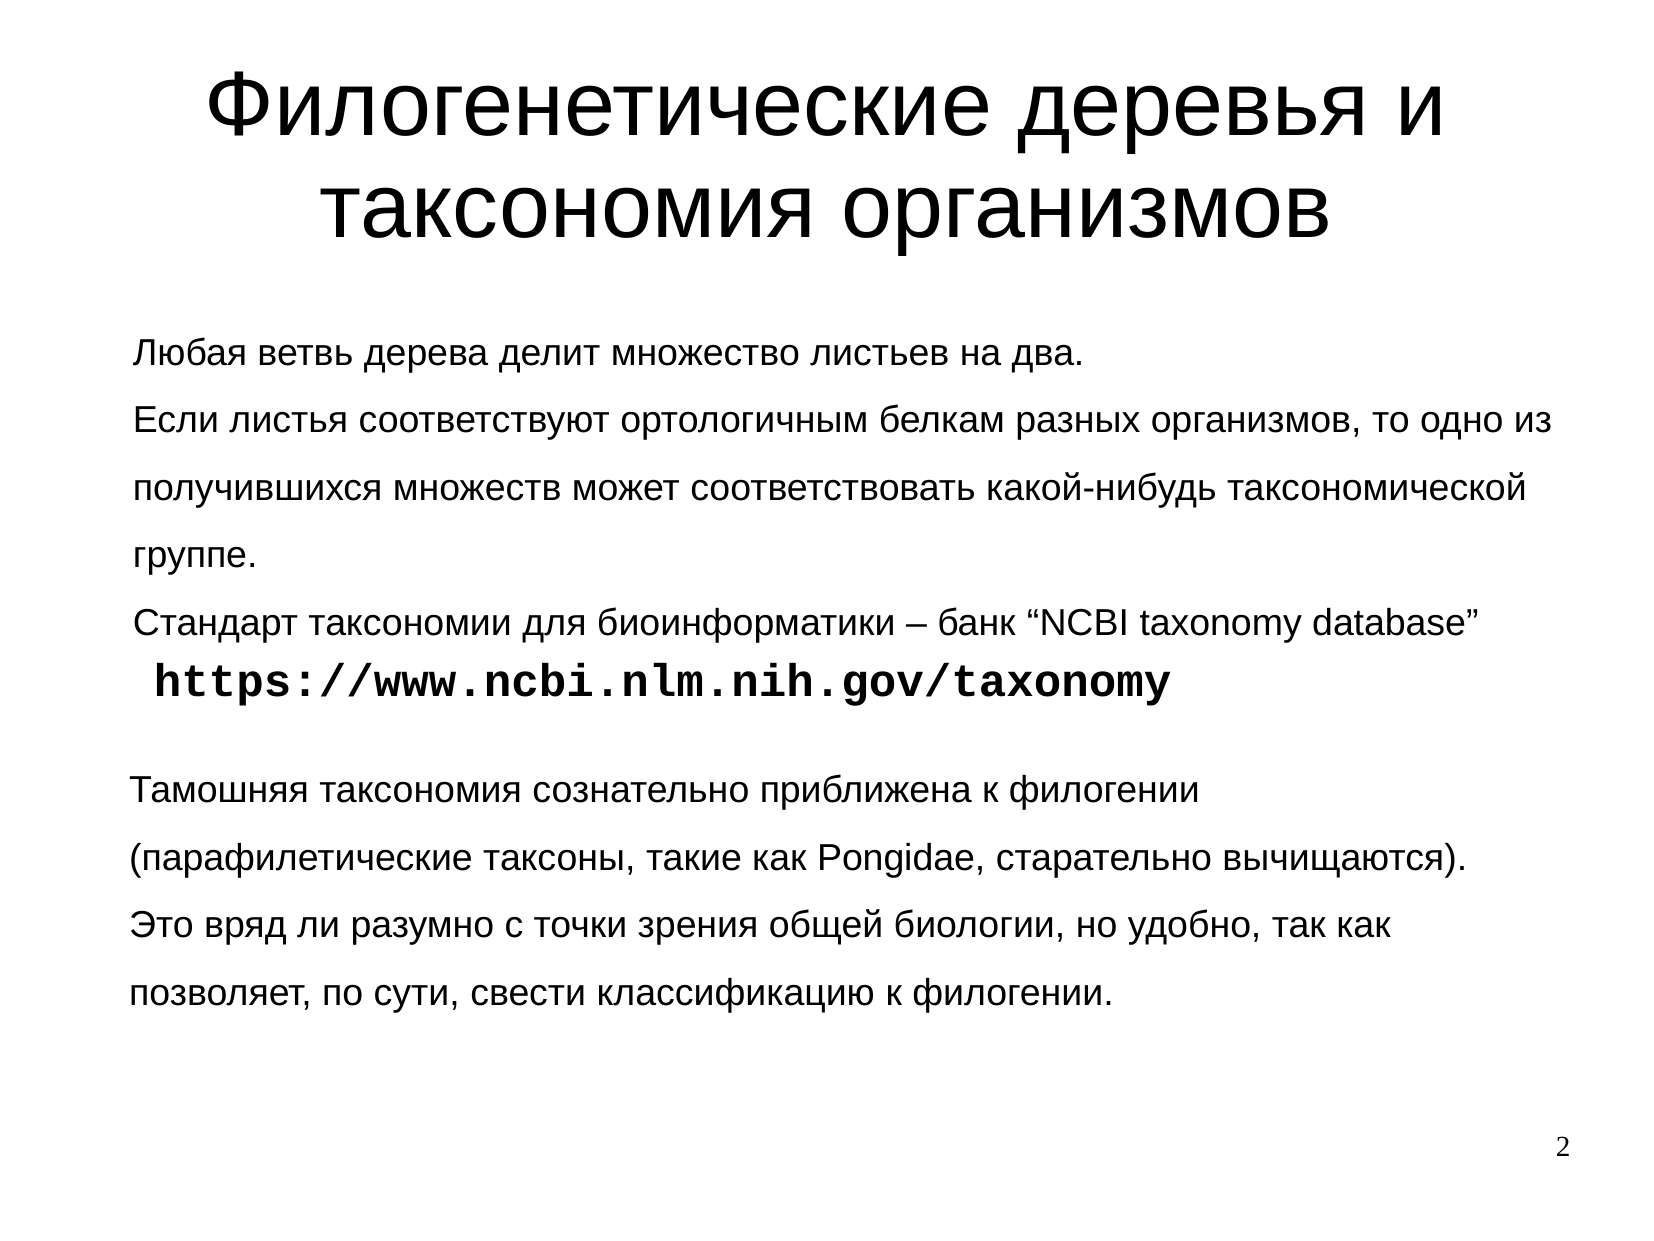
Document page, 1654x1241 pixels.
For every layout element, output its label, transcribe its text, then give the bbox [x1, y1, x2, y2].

title Филогенетические деревья и таксономия организмов [82, 50, 1571, 256]
slide_number 2 [1185, 1129, 1571, 1216]
text_box Тамошняя таксономия сознательно приближена к филогении (парафилетические таксоны, такие как Pongidae, старательно вычищаются). Это вряд ли разумно с точки зрения общей биологии, но удобно, так как позволяет, по сути, свести классификацию к филогении. [114, 732, 1503, 1067]
text_box Любая ветвь дерева делит множество листьев на два. Если листья соответствуют ортологичным белкам разных организмов, то одно из получившихся множеств может соответствовать какой-нибудь таксономической группе. Стандарт таксономии для биоинформатики – банк “NCBI taxonomy database” [118, 295, 1595, 563]
text_box https://www.ncbi.nlm.nih.gov/taxonomy [139, 645, 1265, 711]
